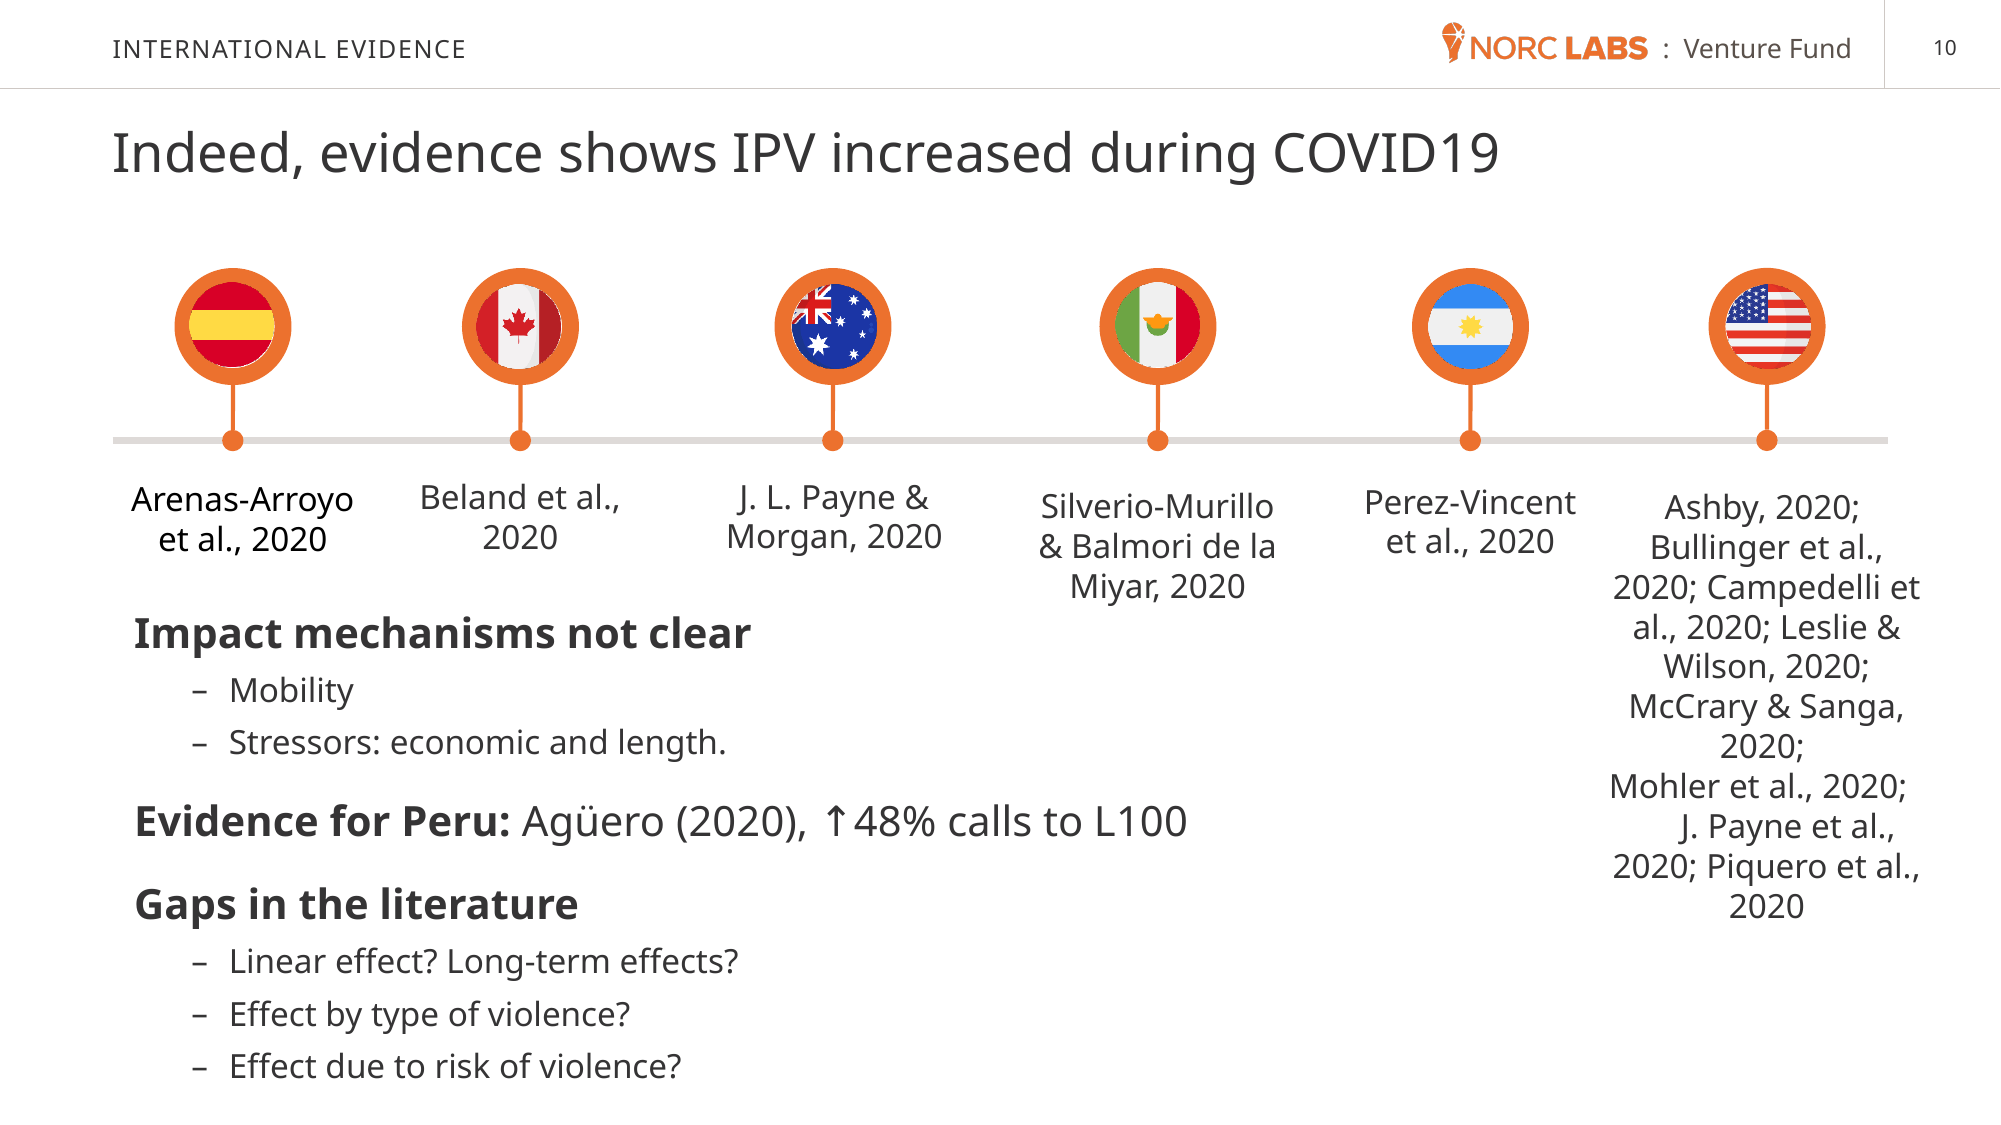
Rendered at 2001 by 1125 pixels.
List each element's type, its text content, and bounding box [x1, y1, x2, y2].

text_box J. L. Payne & Morgan, 2020 [713, 475, 955, 556]
picture [189, 282, 274, 367]
list Indeed, evidence shows IPV increased during COVID19 [112, 118, 1713, 268]
text_box Ashby, 2020; Bullinger et al., 2020; Campedelli et al., 2020; Leslie & Wilson, 2020; McCrary & Sanga, 2020; Mohler et al., 2020; J. Payne et al., 2020; Piquero et al., 2020 [1605, 486, 1929, 972]
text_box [774, 267, 892, 452]
text_box Beland et al., 2020 [400, 476, 641, 557]
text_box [461, 267, 579, 452]
text_box Silverio-Murillo & Balmori de la Miyar, 2020 [1037, 485, 1279, 606]
text_box Arenas-Arroyo et al., 2020 [122, 478, 364, 559]
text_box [1099, 267, 1217, 452]
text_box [1708, 267, 1826, 452]
picture [1115, 282, 1200, 367]
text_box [174, 267, 292, 452]
picture [1726, 284, 1811, 369]
text_box Perez-Vincent et al., 2020 [1349, 480, 1591, 561]
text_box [1411, 267, 1529, 452]
title International evidence [112, 3, 1373, 94]
picture [476, 284, 561, 369]
text_box Impact mechanisms not clear Mobility Stressors: economic and length. Evidence for Peru: Agüero (2020), ↑48% calls to L100 Gaps in the literature Linear effect? Long-term effects? Effect by type of violence? Effect due to risk of violence? [134, 606, 1471, 1059]
picture [792, 284, 877, 369]
picture [1428, 284, 1513, 369]
